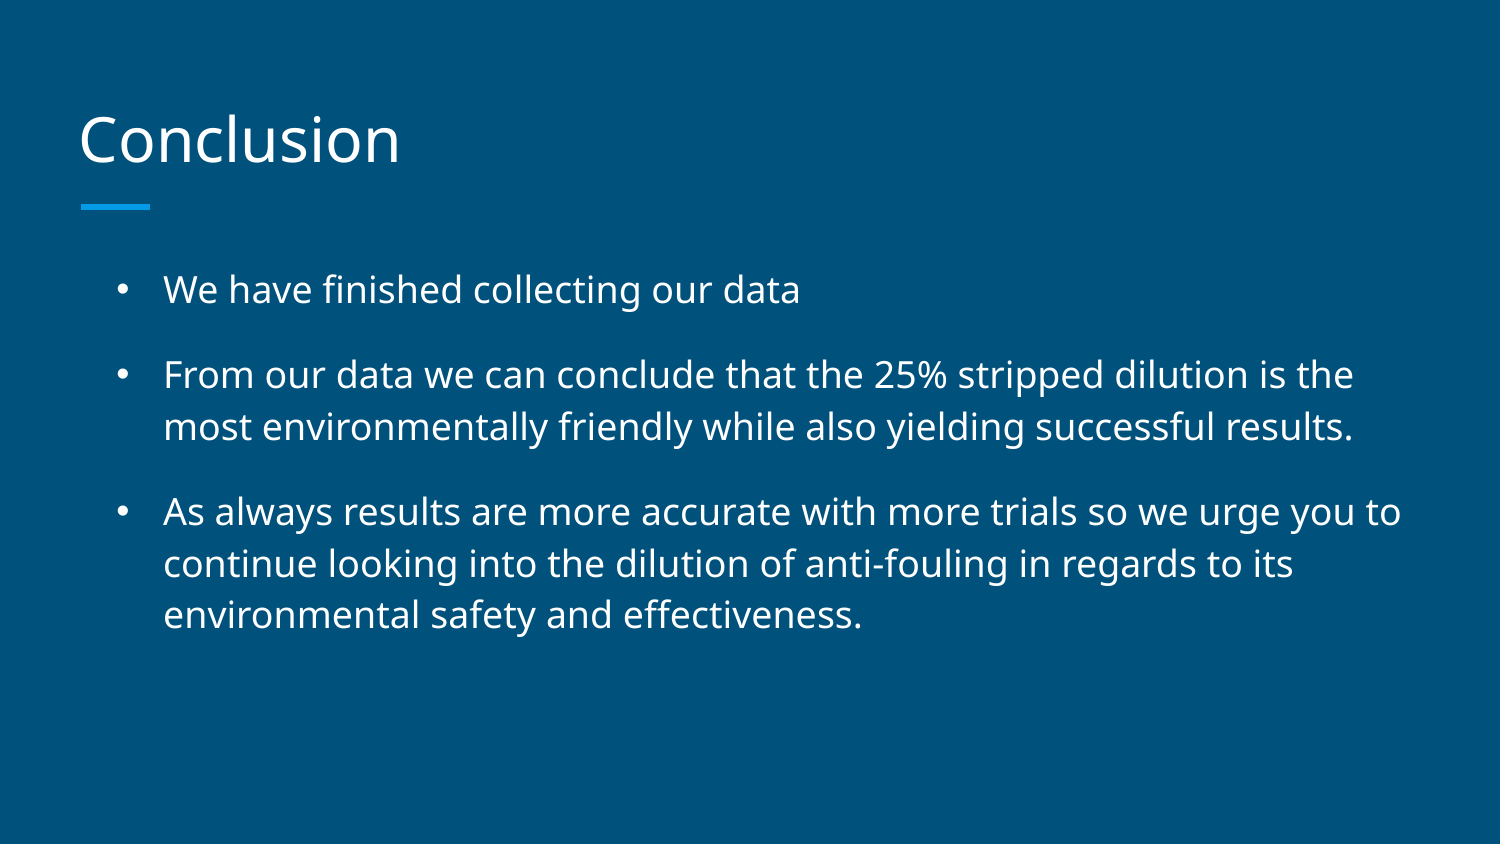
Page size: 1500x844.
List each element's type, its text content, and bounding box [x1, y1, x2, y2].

title Conclusion [63, 77, 1437, 190]
list We have finished collecting our data From our data we can conclude that the 25% stripped dilution is the most environmentally friendly while also yielding successful results. As always results are more accurate with more trials so we urge you to continue looking into the dilution of anti-fouling in regards to its environmental safety and effectiveness. [63, 244, 1437, 750]
